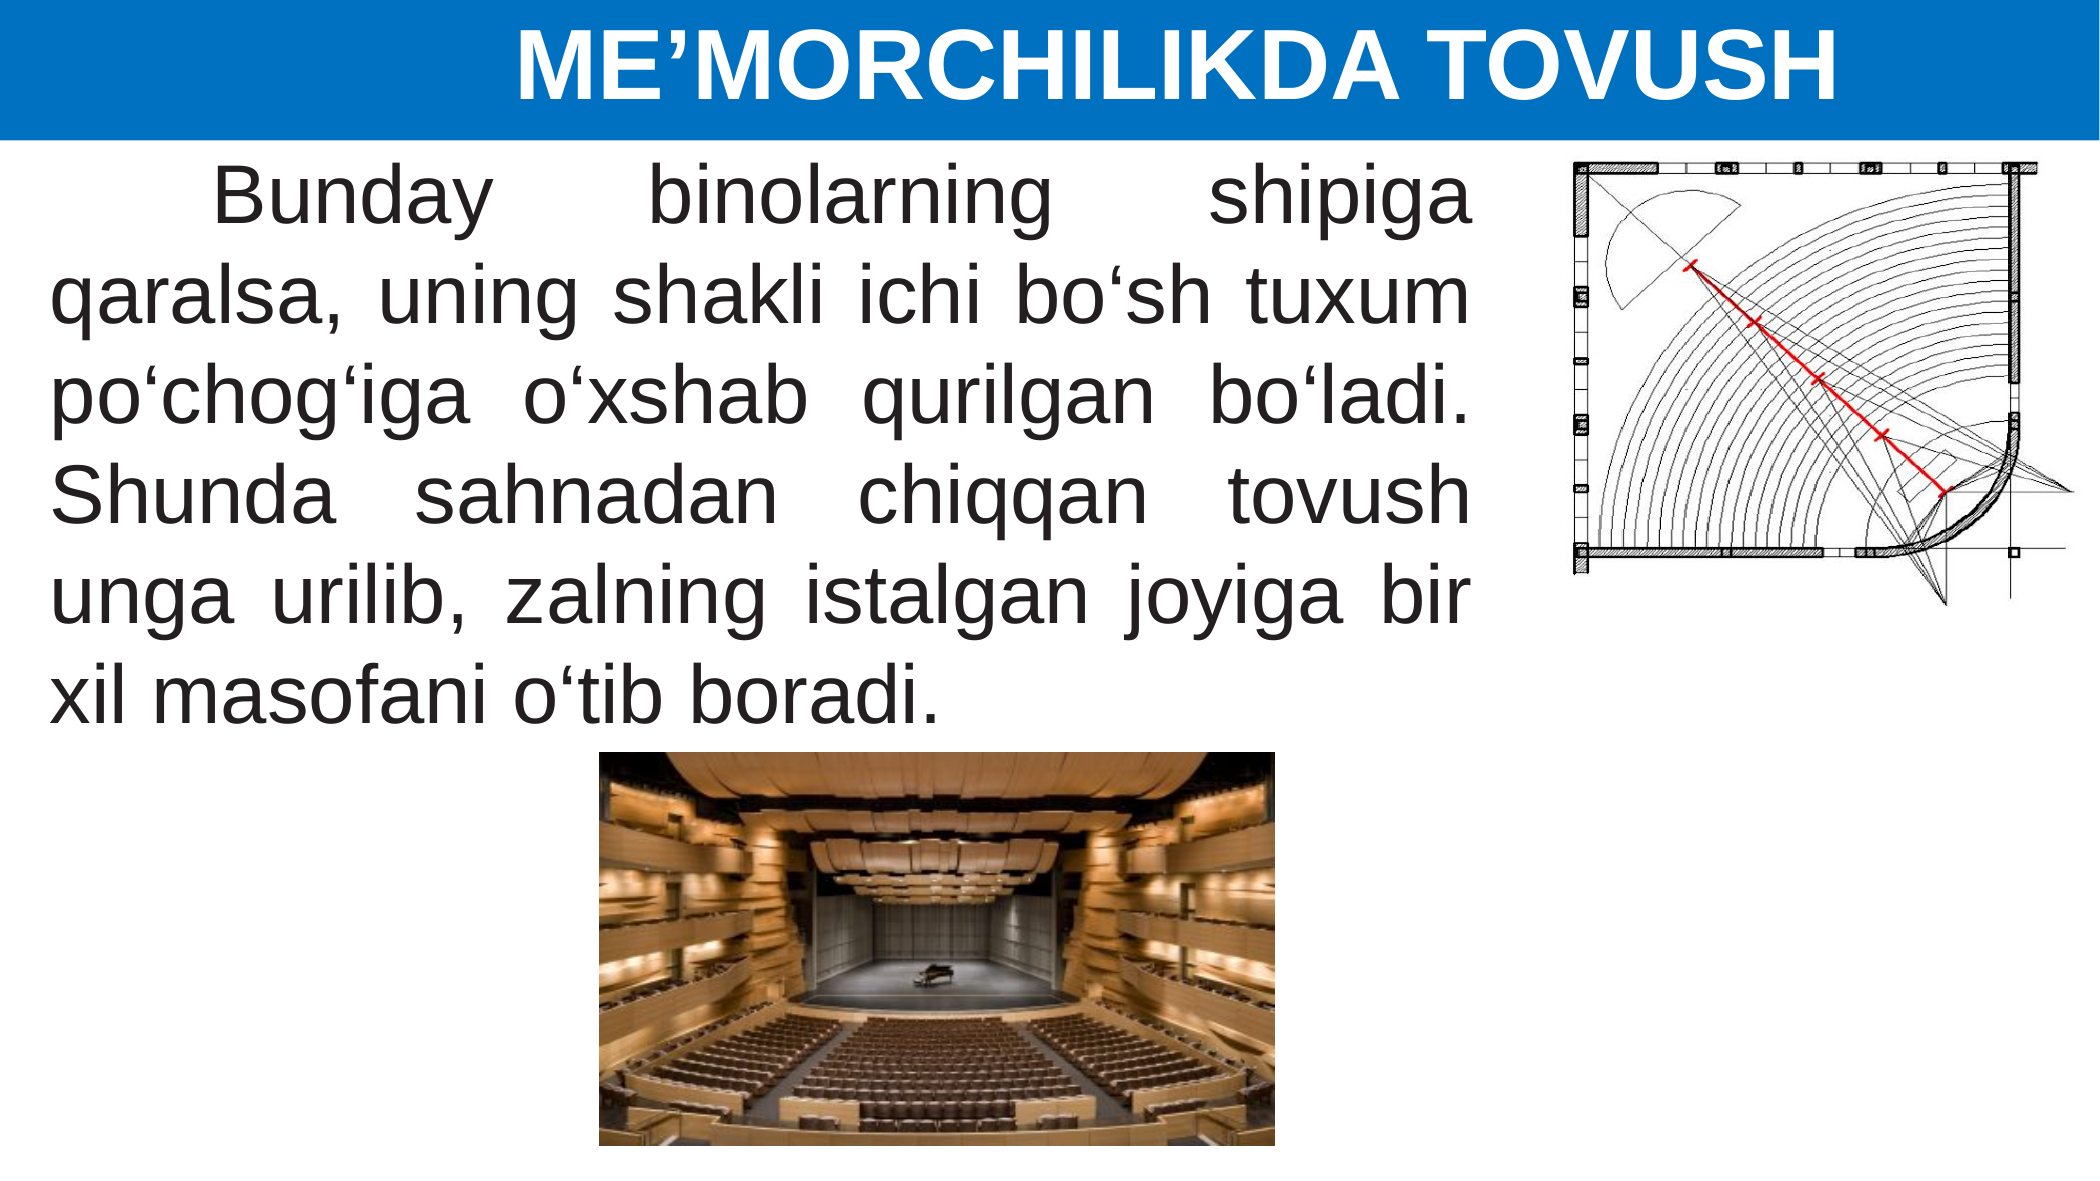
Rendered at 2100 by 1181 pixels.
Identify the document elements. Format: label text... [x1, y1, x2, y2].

title ME’MORCHILIKDA TOVUSH [0, 0, 2100, 141]
picture [1558, 156, 2095, 607]
list Bunday binolarning shipiga qaralsa, uning shakli ichi bo‘sh tuxum po‘chog‘iga o‘xshab qurilgan bo‘ladi. Shunda sahnadan chiqqan tovush unga urilib, zalning istalgan joyiga bir xil masofani o‘tib boradi. [49, 140, 1473, 848]
picture [599, 752, 1275, 1146]
